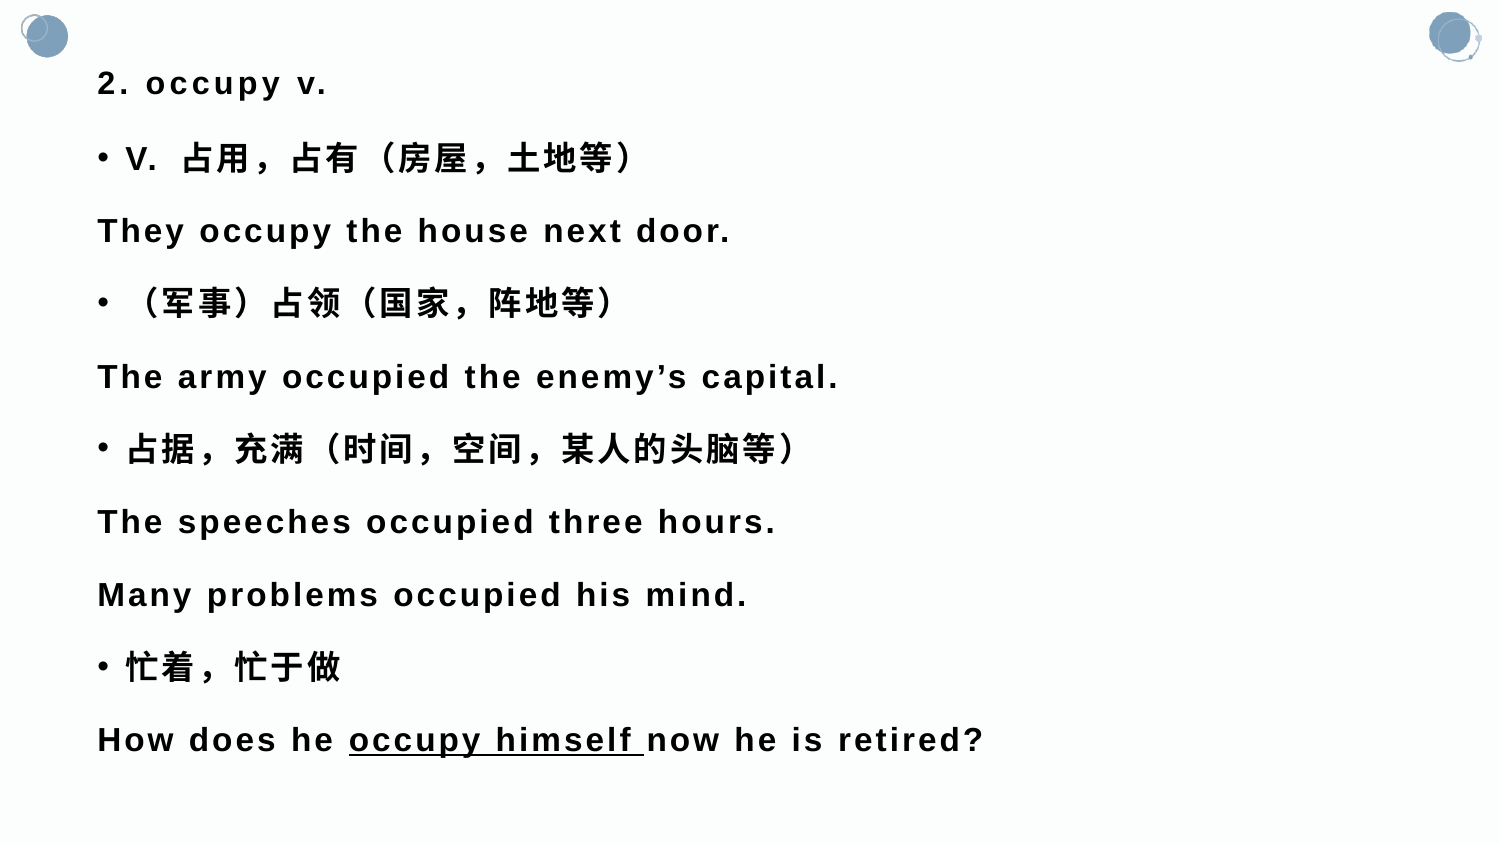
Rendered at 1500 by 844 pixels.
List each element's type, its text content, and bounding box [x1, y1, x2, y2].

picture [1411, 0, 1500, 73]
picture [0, 0, 89, 73]
list V. 占用，占有（房屋，土地等） They occupy the house next door. （军事）占领（国家，阵地等） The army occupied the enemy’s capital. 占据，充满（时间，空间，某人的头脑等） The speeches occupied three hours. Many problems occupied his mind. 忙着，忙于做 How does he occupy himself now he is retired? [82, 117, 1418, 781]
title 2. occupy v. [82, 54, 1418, 109]
